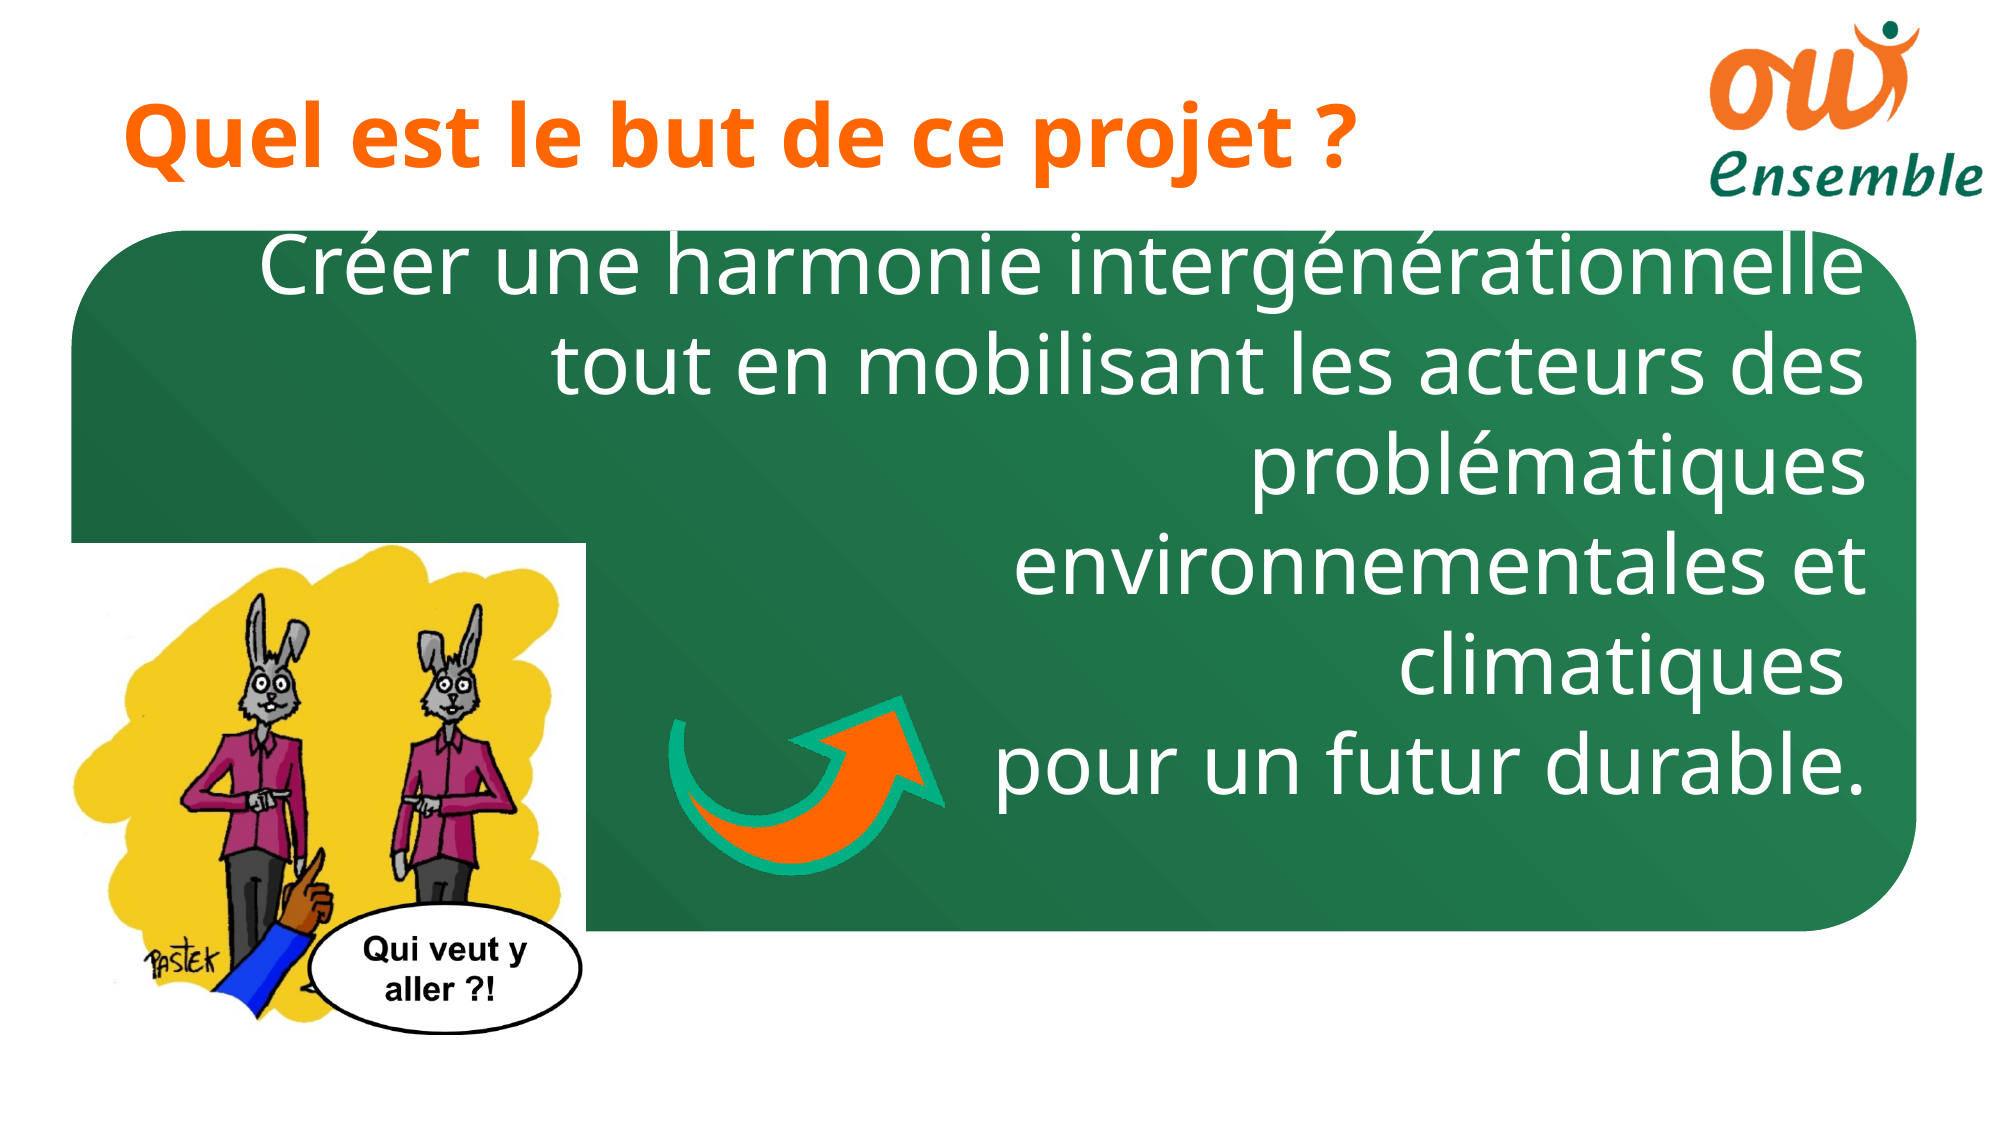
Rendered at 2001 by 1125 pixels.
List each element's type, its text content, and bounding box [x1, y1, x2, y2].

text_box Créer une harmonie intergénérationnelle tout en mobilisant les acteurs des problématiques environnementales et climatiques pour un futur durable. [69, 228, 1919, 934]
picture [69, 543, 586, 1035]
picture [1693, 0, 2000, 215]
title Quel est le but de ce projet ? [106, 84, 1627, 206]
picture [615, 578, 994, 957]
